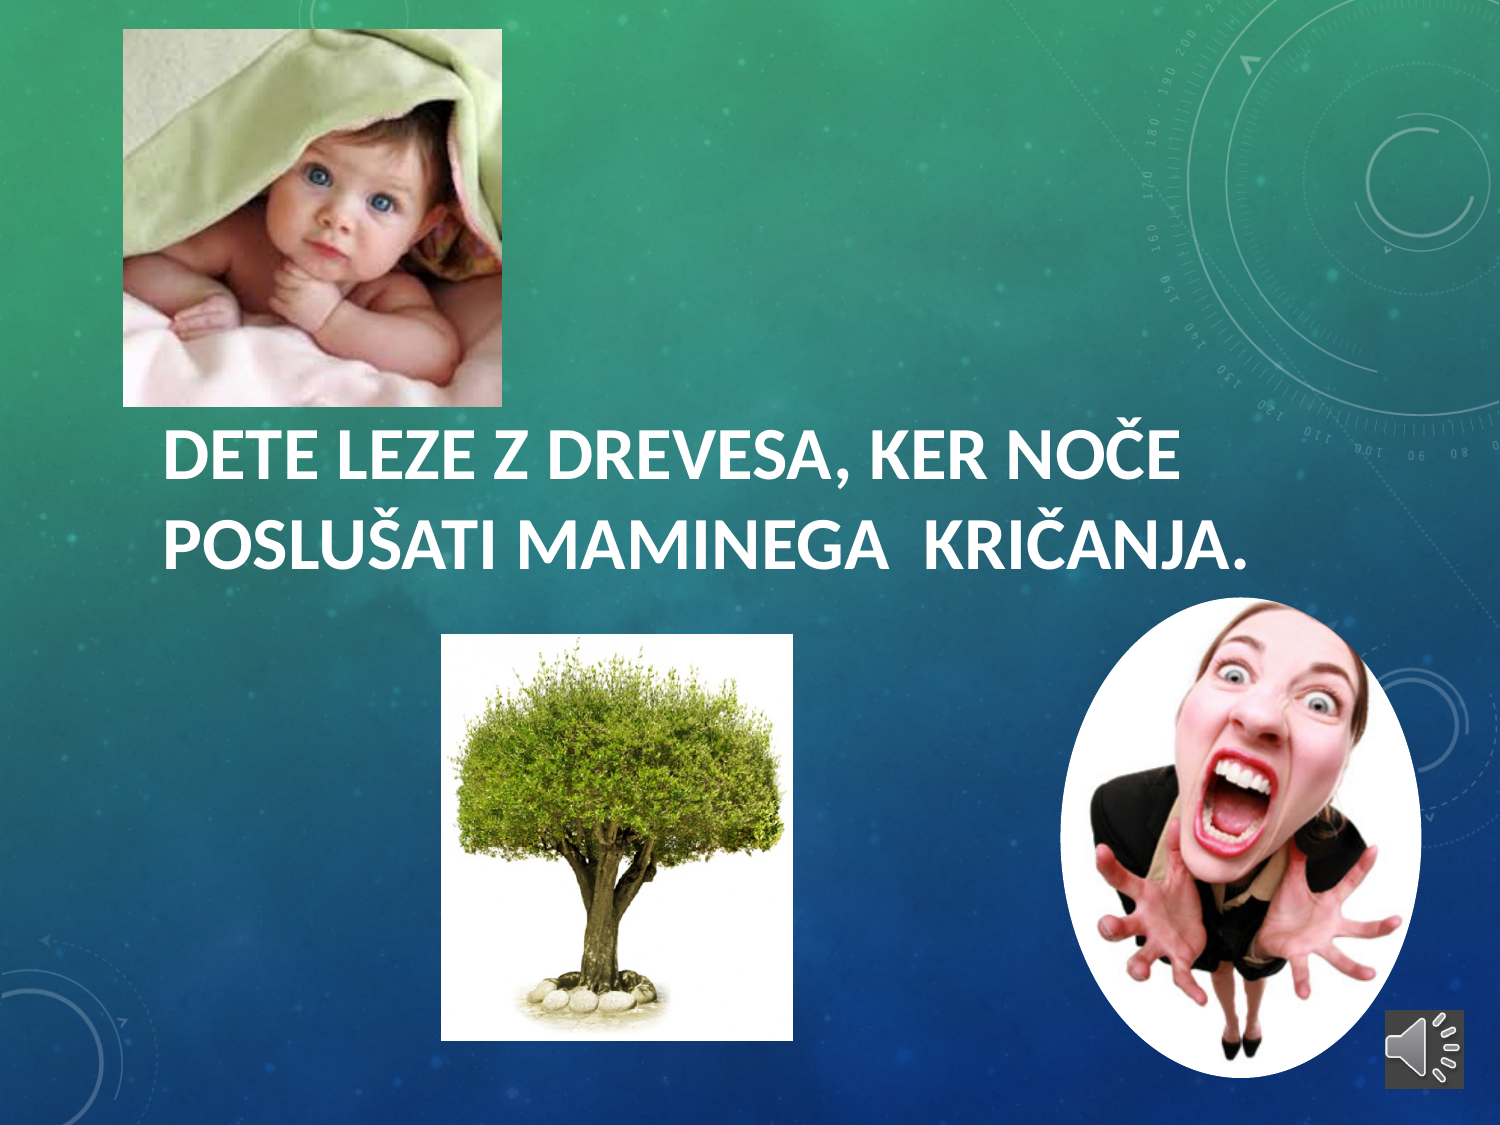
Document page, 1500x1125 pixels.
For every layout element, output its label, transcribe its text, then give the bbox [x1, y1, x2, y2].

picture [0, 0, 1500, 1125]
text_box DETE LEZE Z DREVESA, KER NOČE POSLUŠATI MAMINEGA KRIČANJA. [147, 397, 1435, 592]
